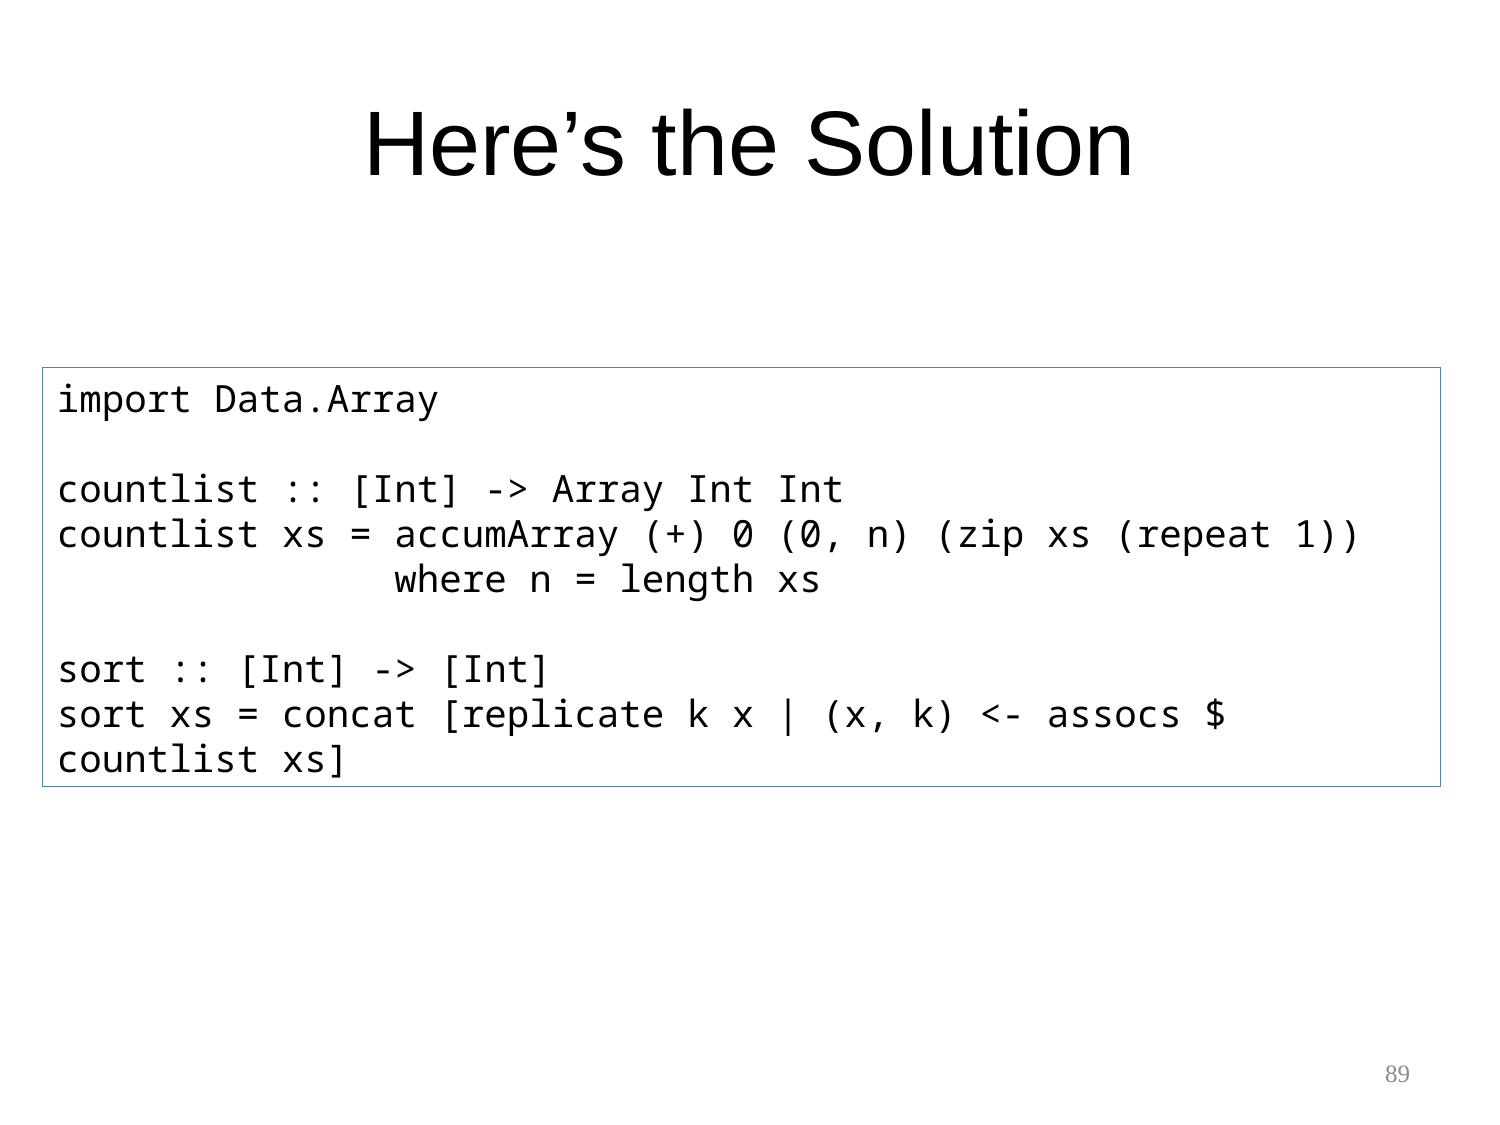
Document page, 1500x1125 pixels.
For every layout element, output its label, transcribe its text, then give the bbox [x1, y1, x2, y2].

title Here’s the Solution [75, 45, 1425, 233]
text_box import Data.Array countlist :: [Int] -> Array Int Int countlist xs = accumArray (+) 0 (0, n) (zip xs (repeat 1)) where n = length xs sort :: [Int] -> [Int] sort xs = concat [replicate k x | (x, k) <- assocs $ countlist xs] [42, 367, 1441, 787]
slide_number 89 [1074, 1042, 1425, 1103]
